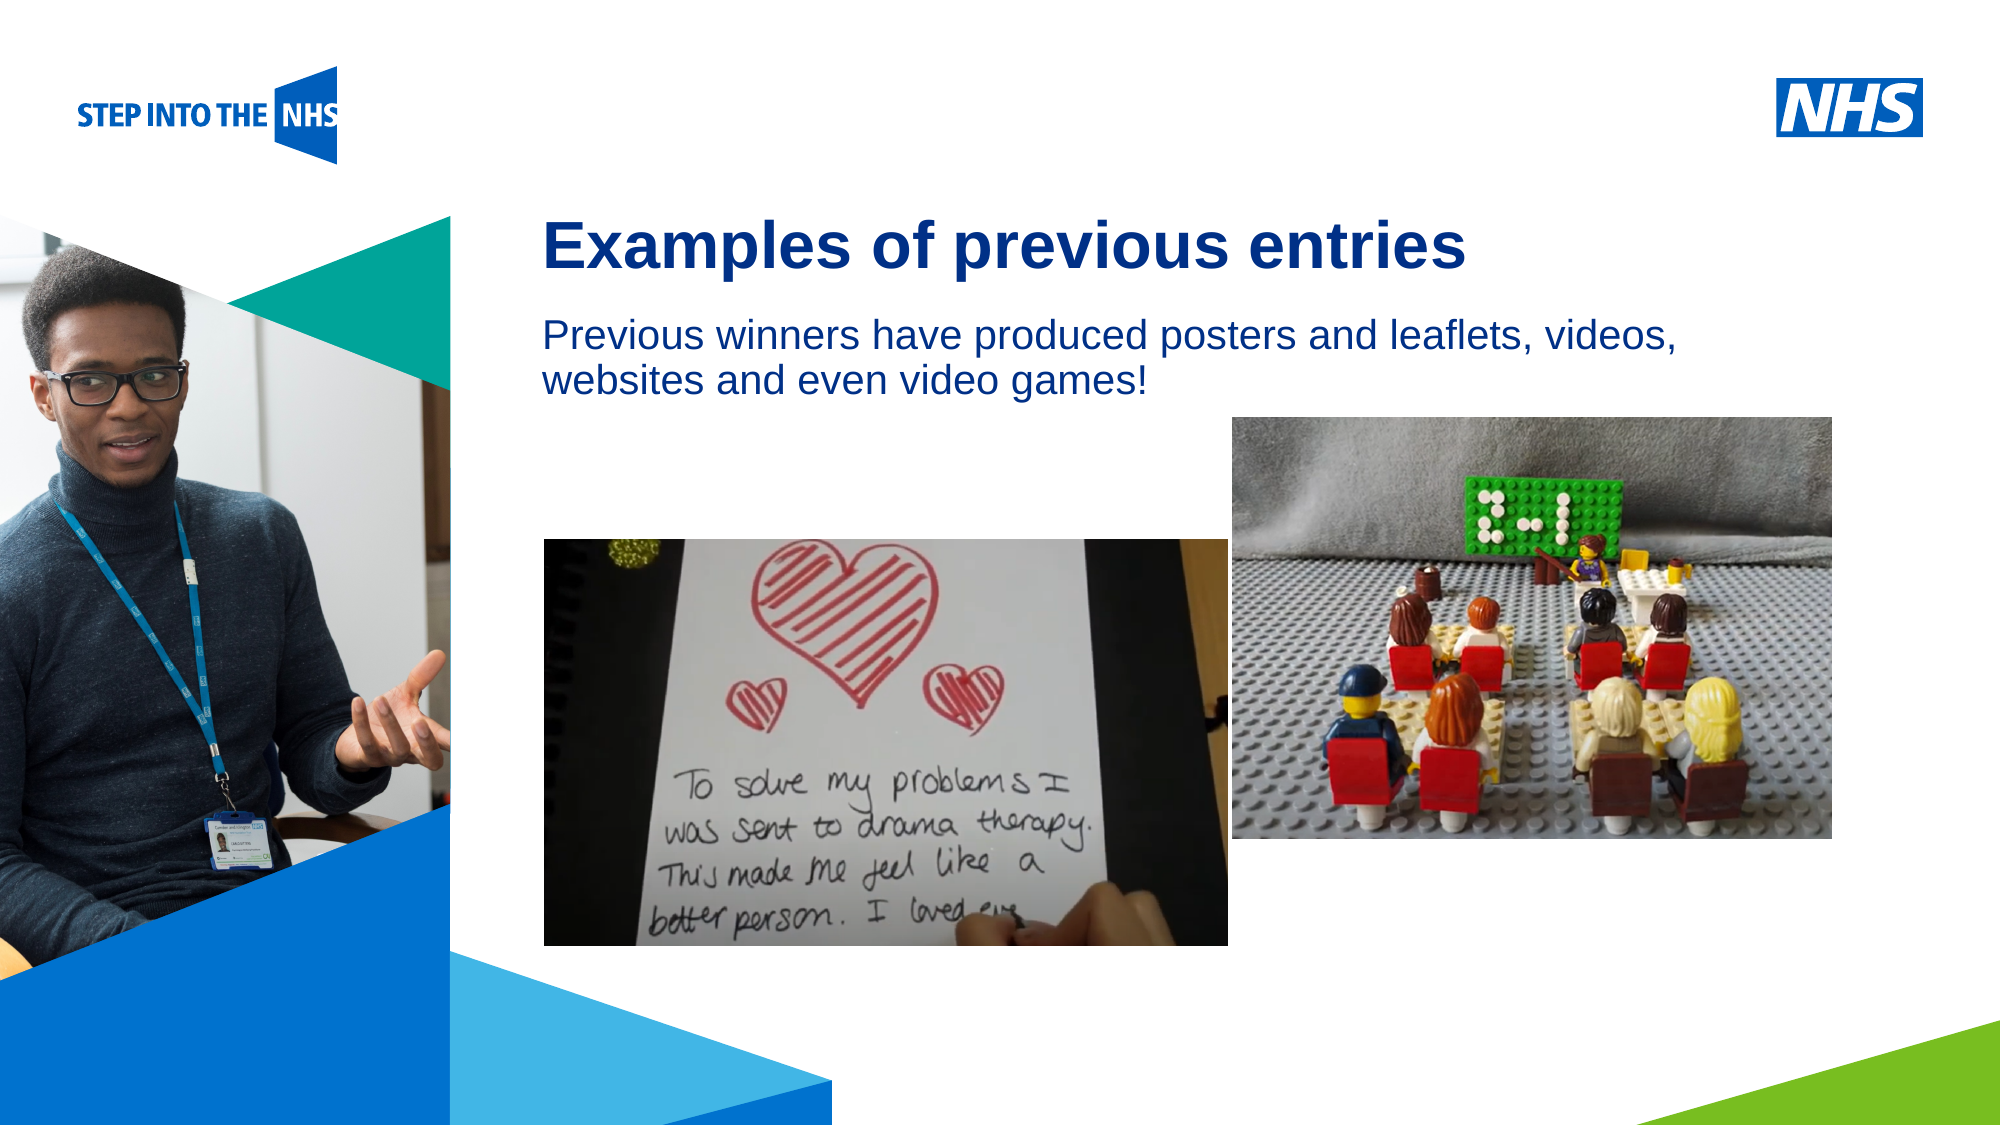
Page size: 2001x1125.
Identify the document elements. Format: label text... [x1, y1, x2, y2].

picture [544, 539, 1228, 946]
picture [0, 214, 451, 981]
list Previous winners have produced posters and leaflets, videos, websites and even video games! [542, 313, 1763, 883]
picture [1232, 417, 1832, 839]
text_box Examples of previous entries [542, 210, 1669, 298]
